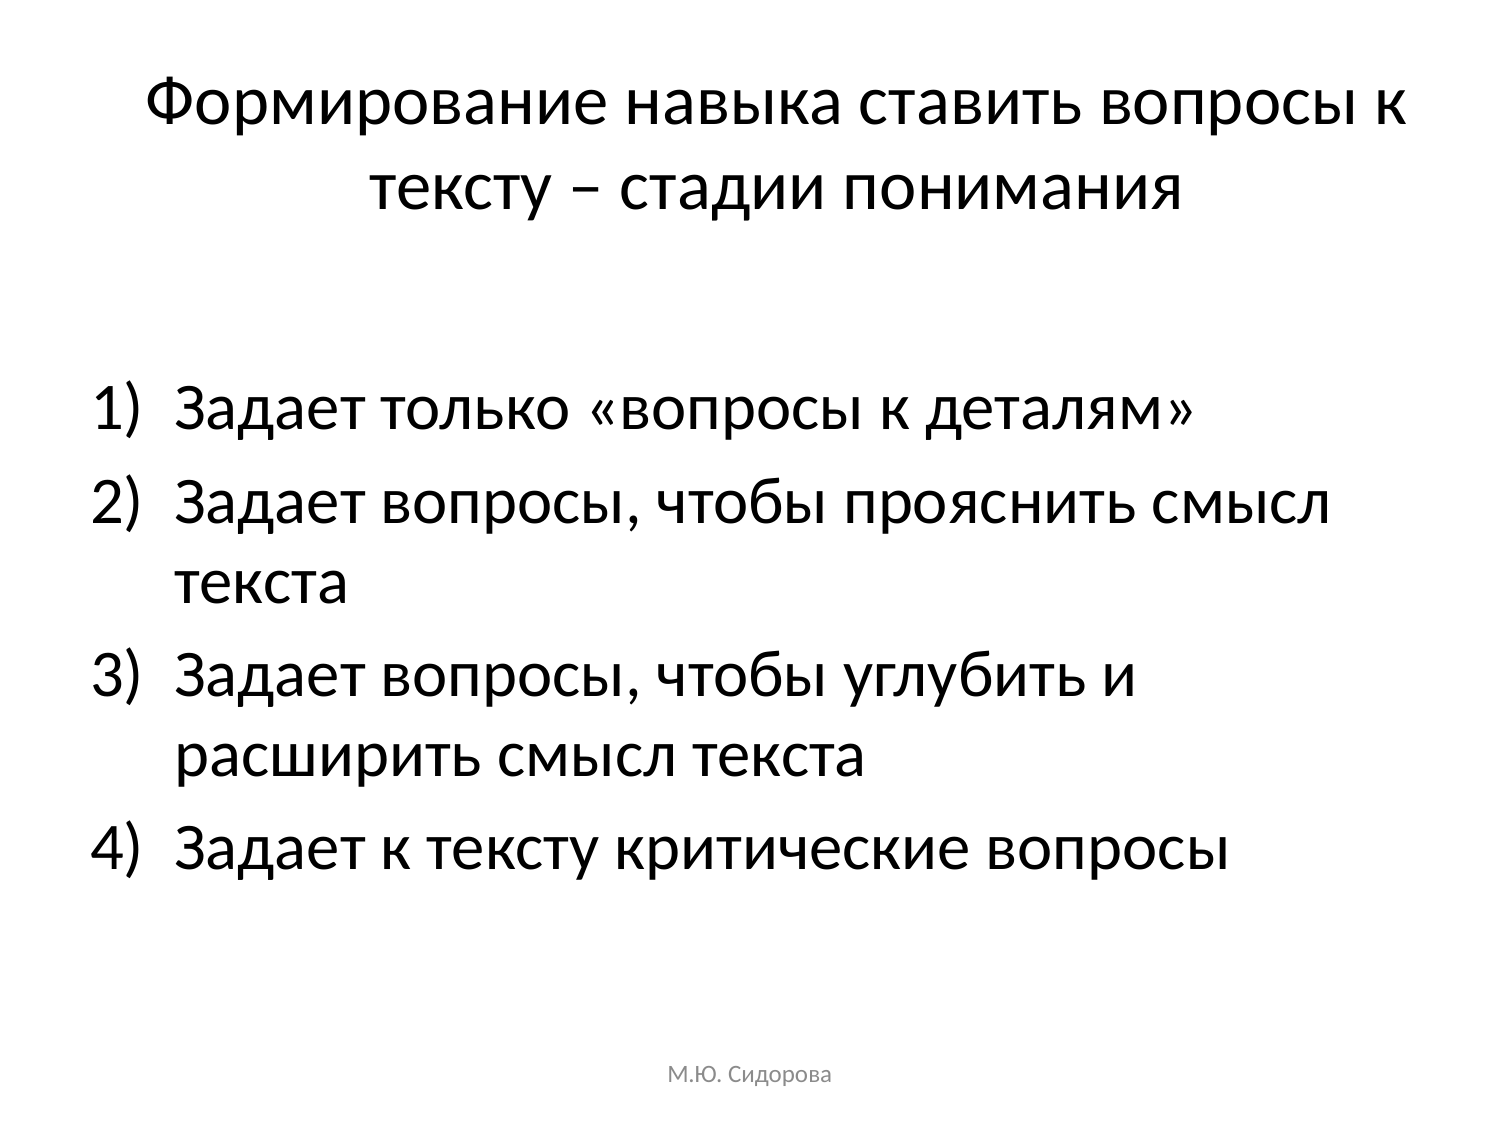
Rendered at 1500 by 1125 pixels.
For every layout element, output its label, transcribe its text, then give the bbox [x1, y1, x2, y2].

list Задает только «вопросы к деталям» Задает вопросы, чтобы прояснить смысл текста Задает вопросы, чтобы углубить и расширить смысл текста Задает к тексту критические вопросы [75, 262, 1425, 1005]
footer М.Ю. Сидорова [512, 1042, 988, 1103]
title Формирование навыка ставить вопросы к тексту – стадии понимания [75, 45, 1480, 233]
